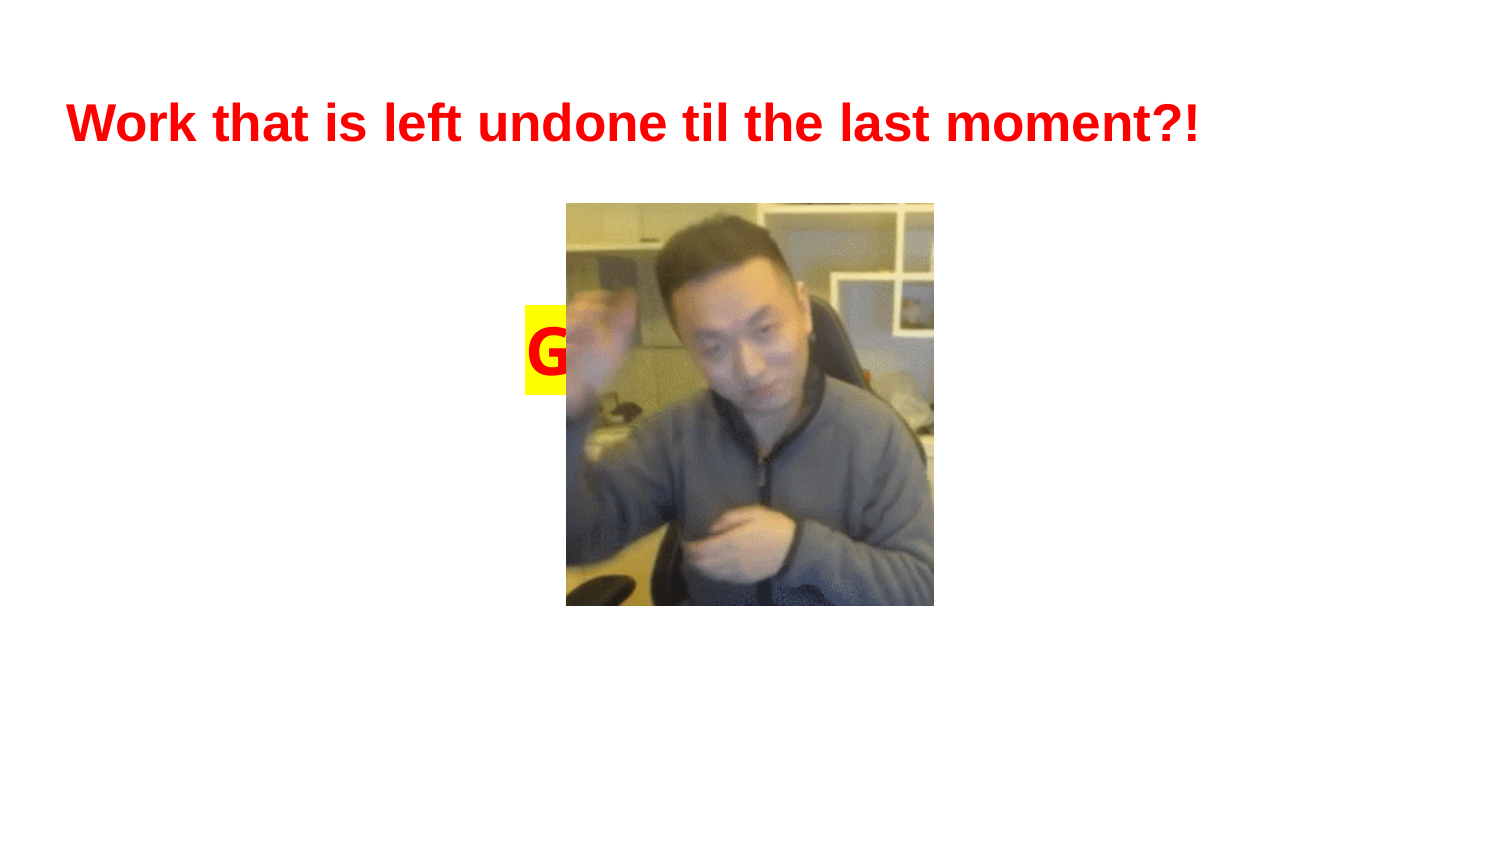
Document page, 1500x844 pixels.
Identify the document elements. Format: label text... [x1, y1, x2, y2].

title Work that is left undone til the last moment?! [51, 72, 1449, 167]
list Good Luck! NOT ME [51, 189, 1449, 750]
picture [566, 203, 934, 606]
